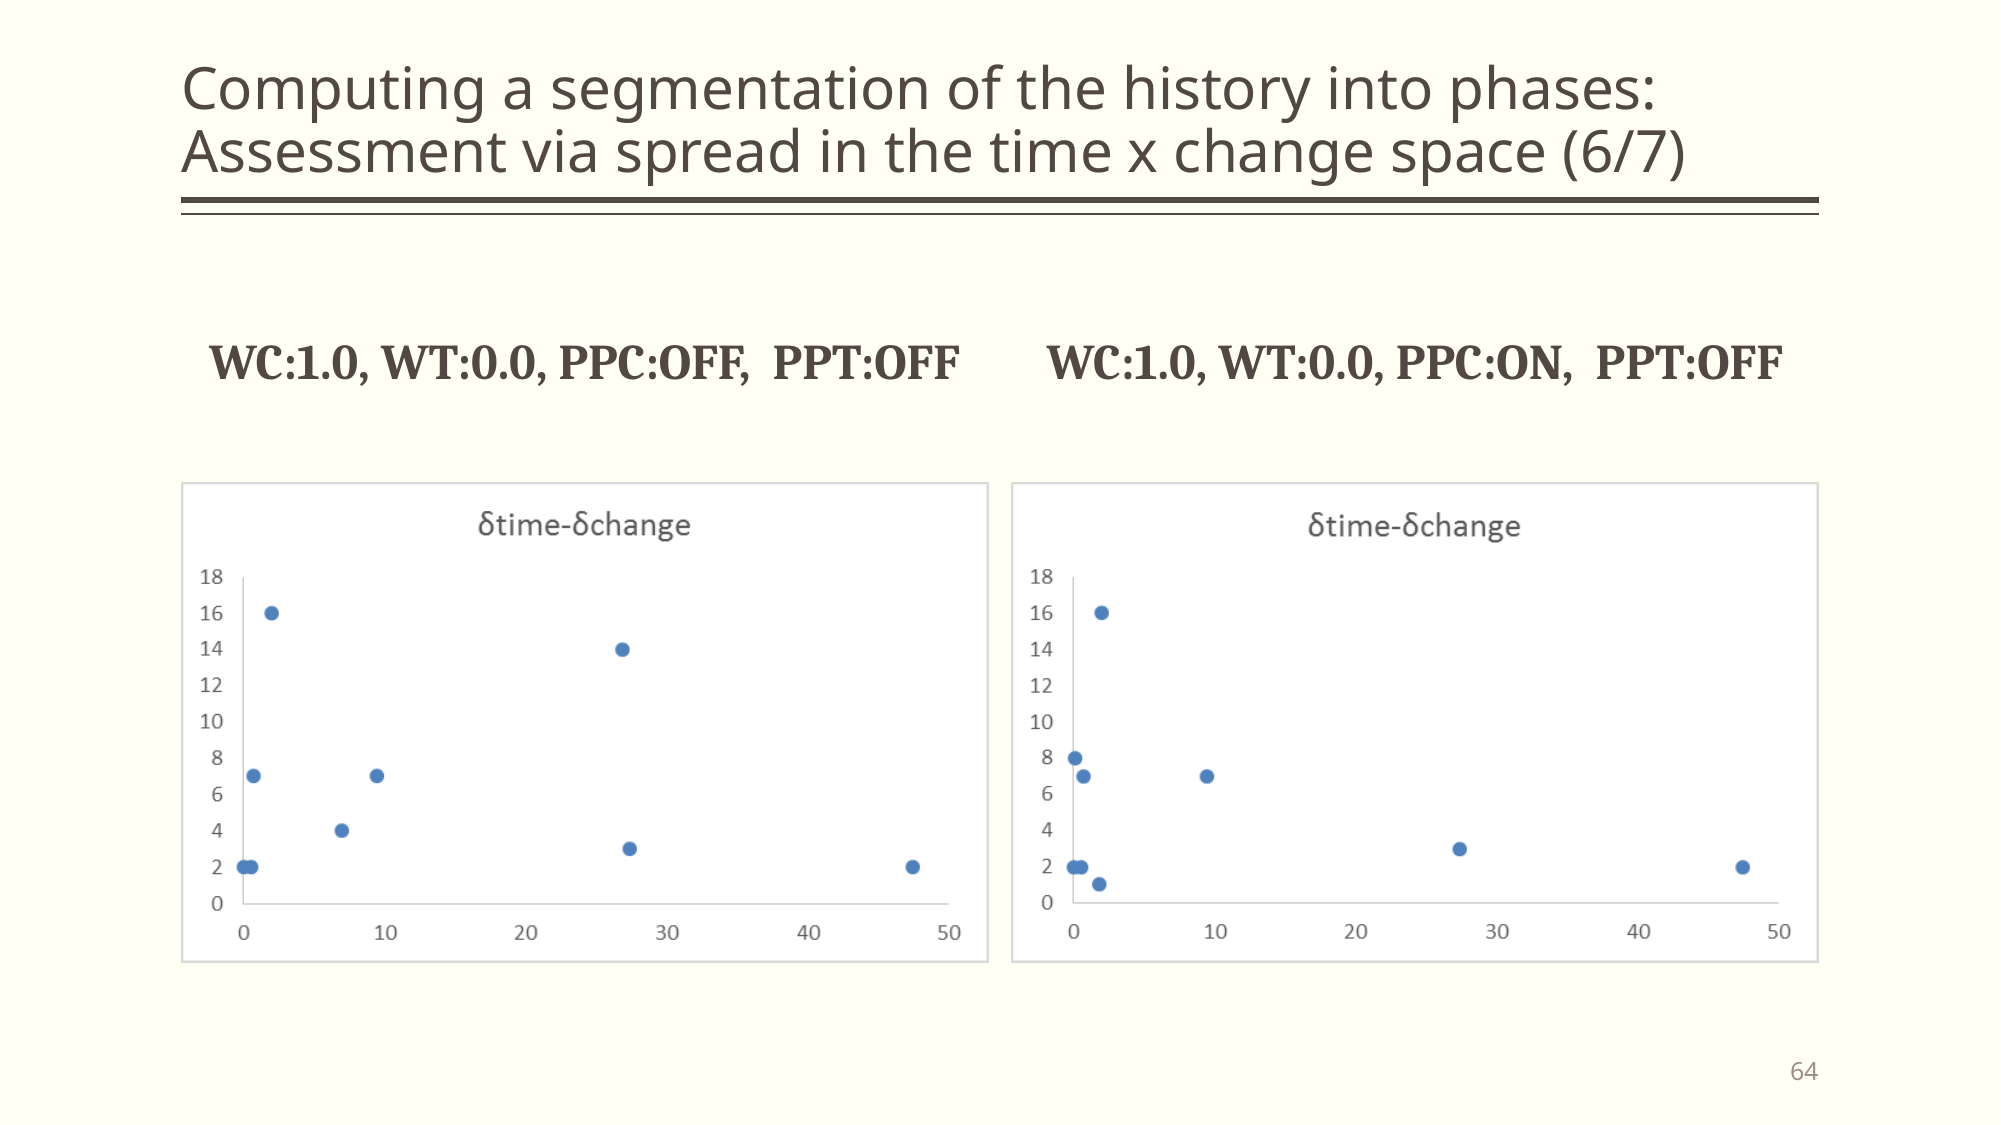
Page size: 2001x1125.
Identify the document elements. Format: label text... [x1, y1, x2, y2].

picture [1011, 482, 1819, 963]
slide_number 64 [1518, 1042, 1819, 1103]
list WC:1.0, WT:0.0, PPC:ON, PPT:OFF [1011, 262, 1819, 398]
list WC:1.0, WT:0.0, PPC:OFF, PPT:OFF [181, 262, 989, 398]
picture [181, 482, 989, 963]
title Computing a segmentation of the history into phases: Assessment via spread in the time x change space (6/7) [181, 12, 1819, 193]
